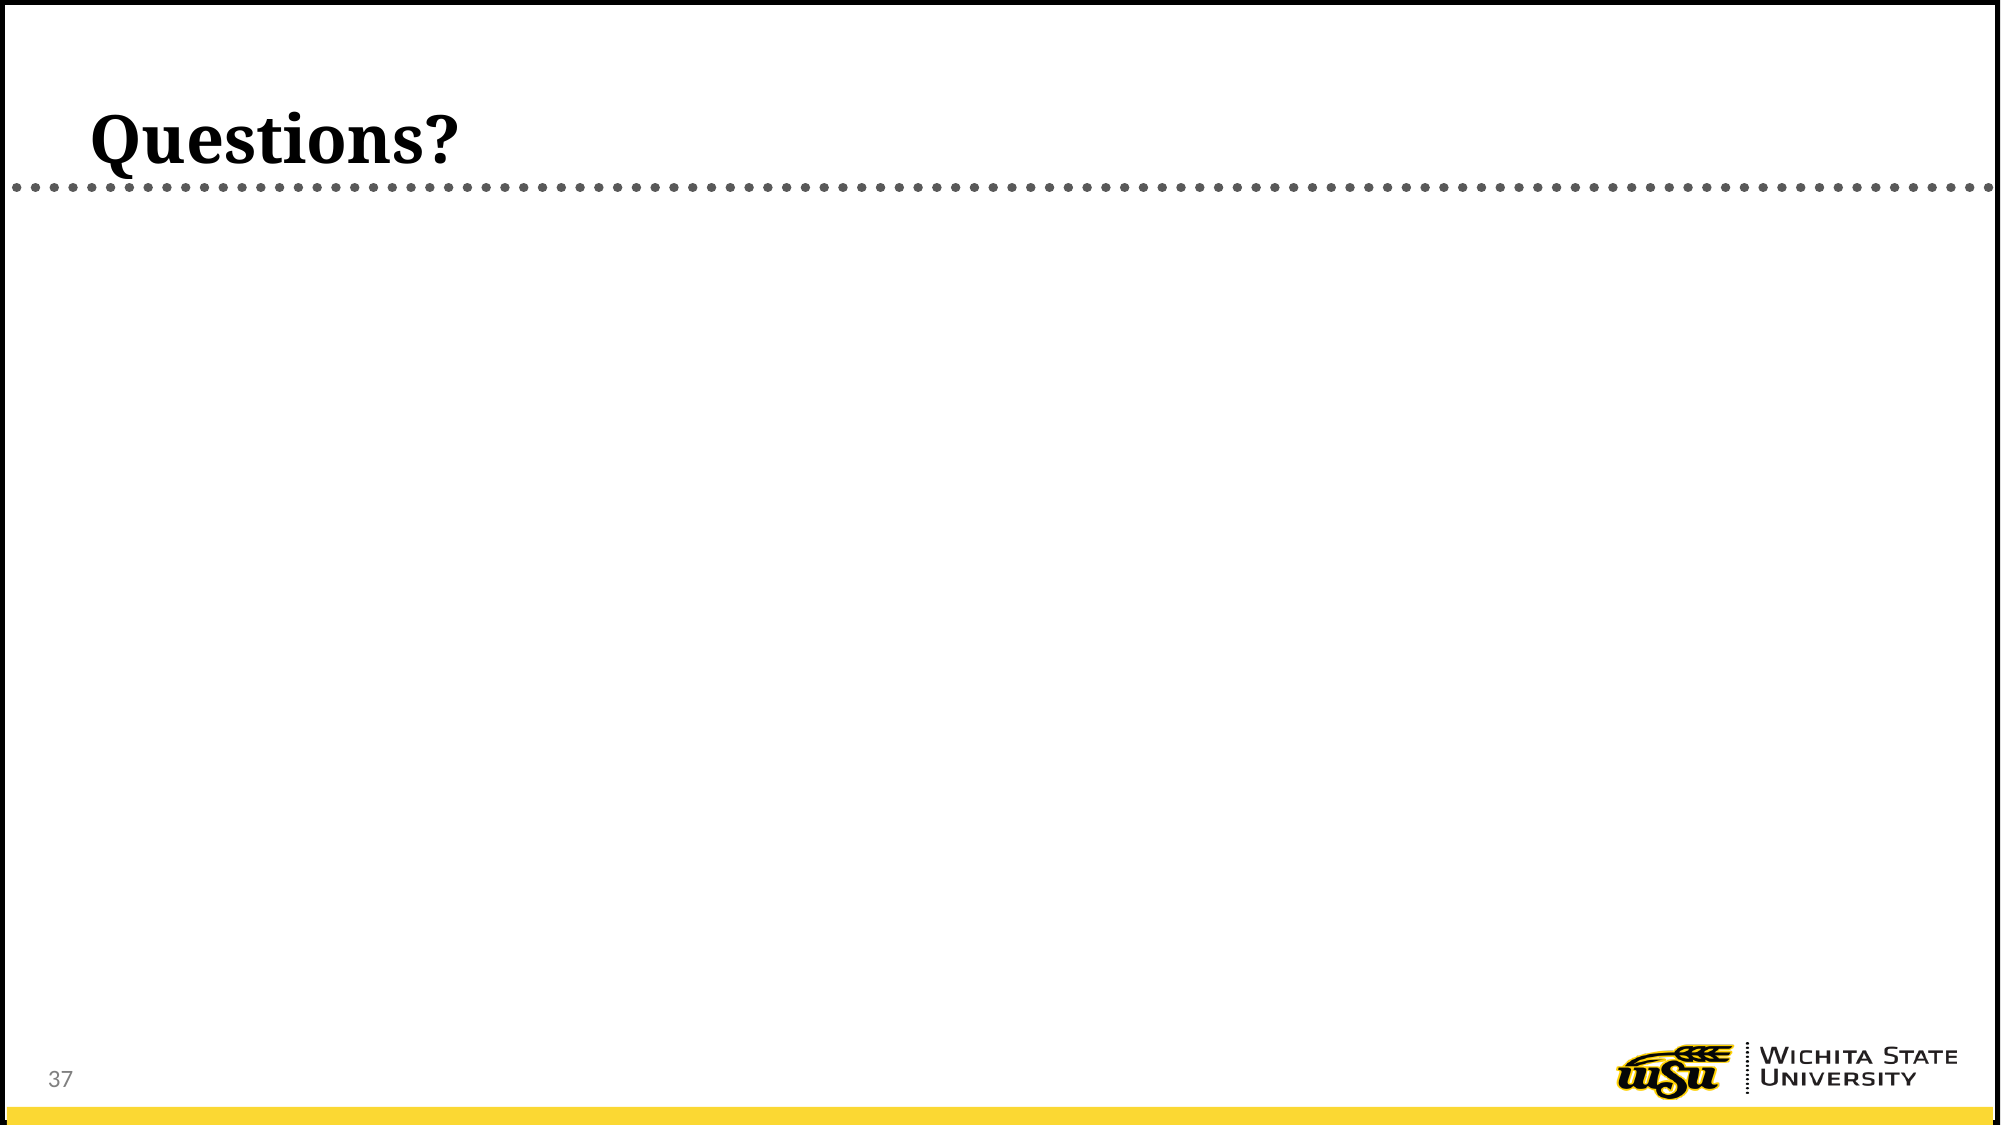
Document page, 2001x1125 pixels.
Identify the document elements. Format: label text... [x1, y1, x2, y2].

title Questions? [73, 44, 1934, 185]
picture [1616, 1042, 1957, 1100]
